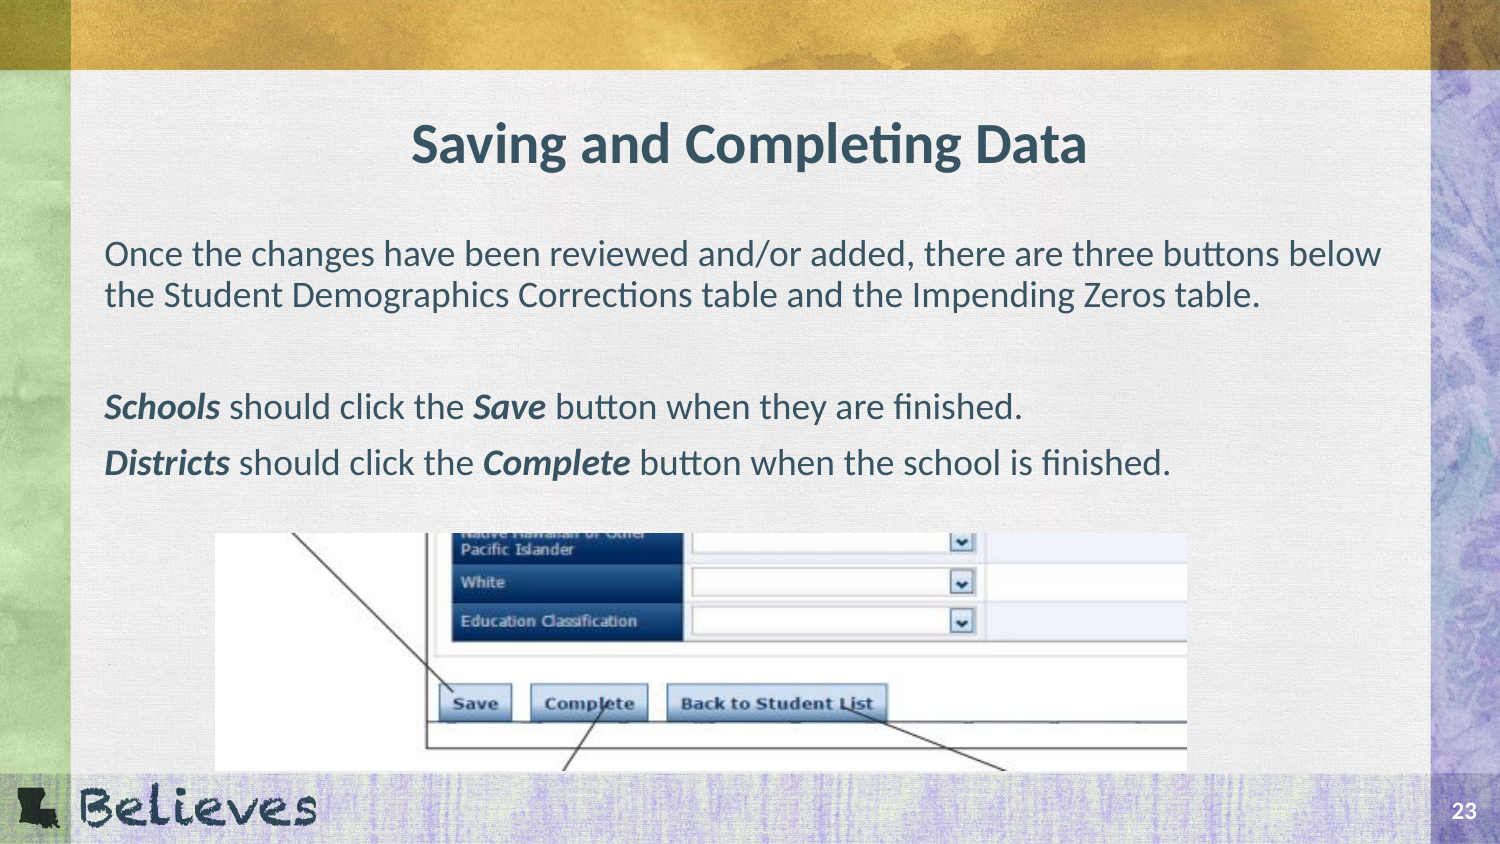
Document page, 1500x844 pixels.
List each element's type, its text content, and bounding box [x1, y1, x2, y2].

list Once the changes have been reviewed and/or added, there are three buttons below the Student Demographics Corrections table and the Impending Zeros table. Schools should click the Save button when they are finished. Districts should click the Complete button when the school is finished. [70, 219, 1430, 771]
title Saving and Completing Data [70, 69, 1430, 219]
picture [0, 0, 1500, 844]
